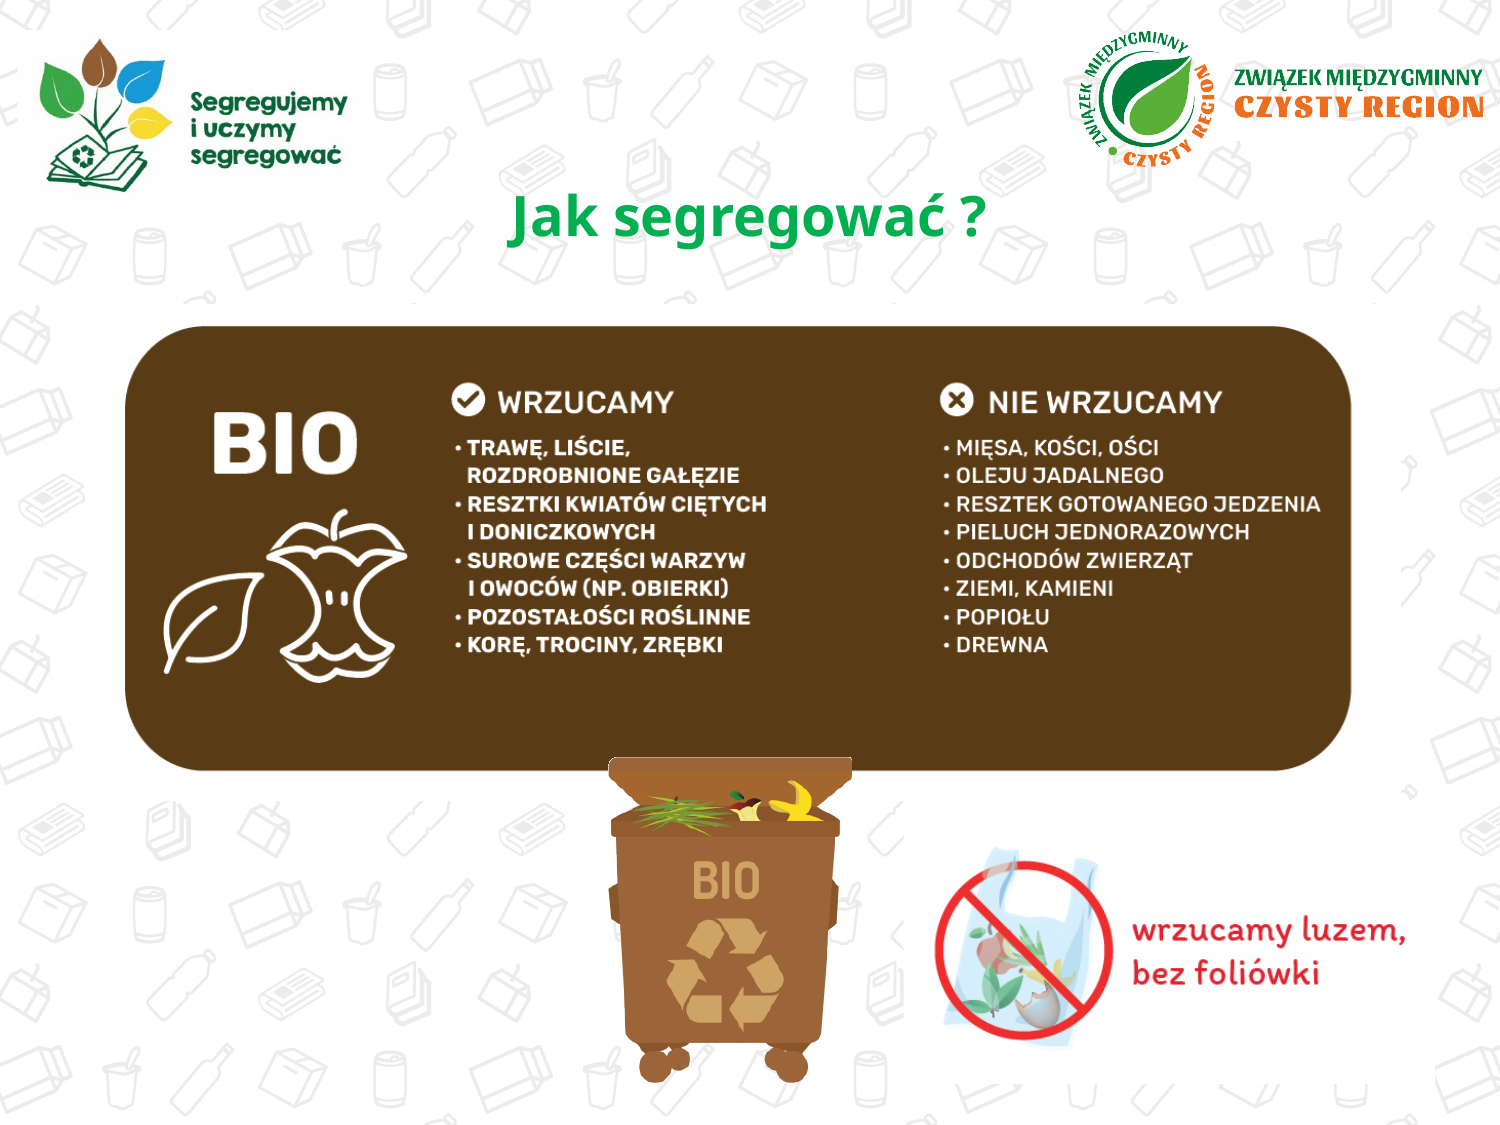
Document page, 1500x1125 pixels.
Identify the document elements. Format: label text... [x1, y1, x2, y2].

picture [0, 0, 1500, 1125]
text_box Jak segregować ? [218, 172, 1282, 256]
